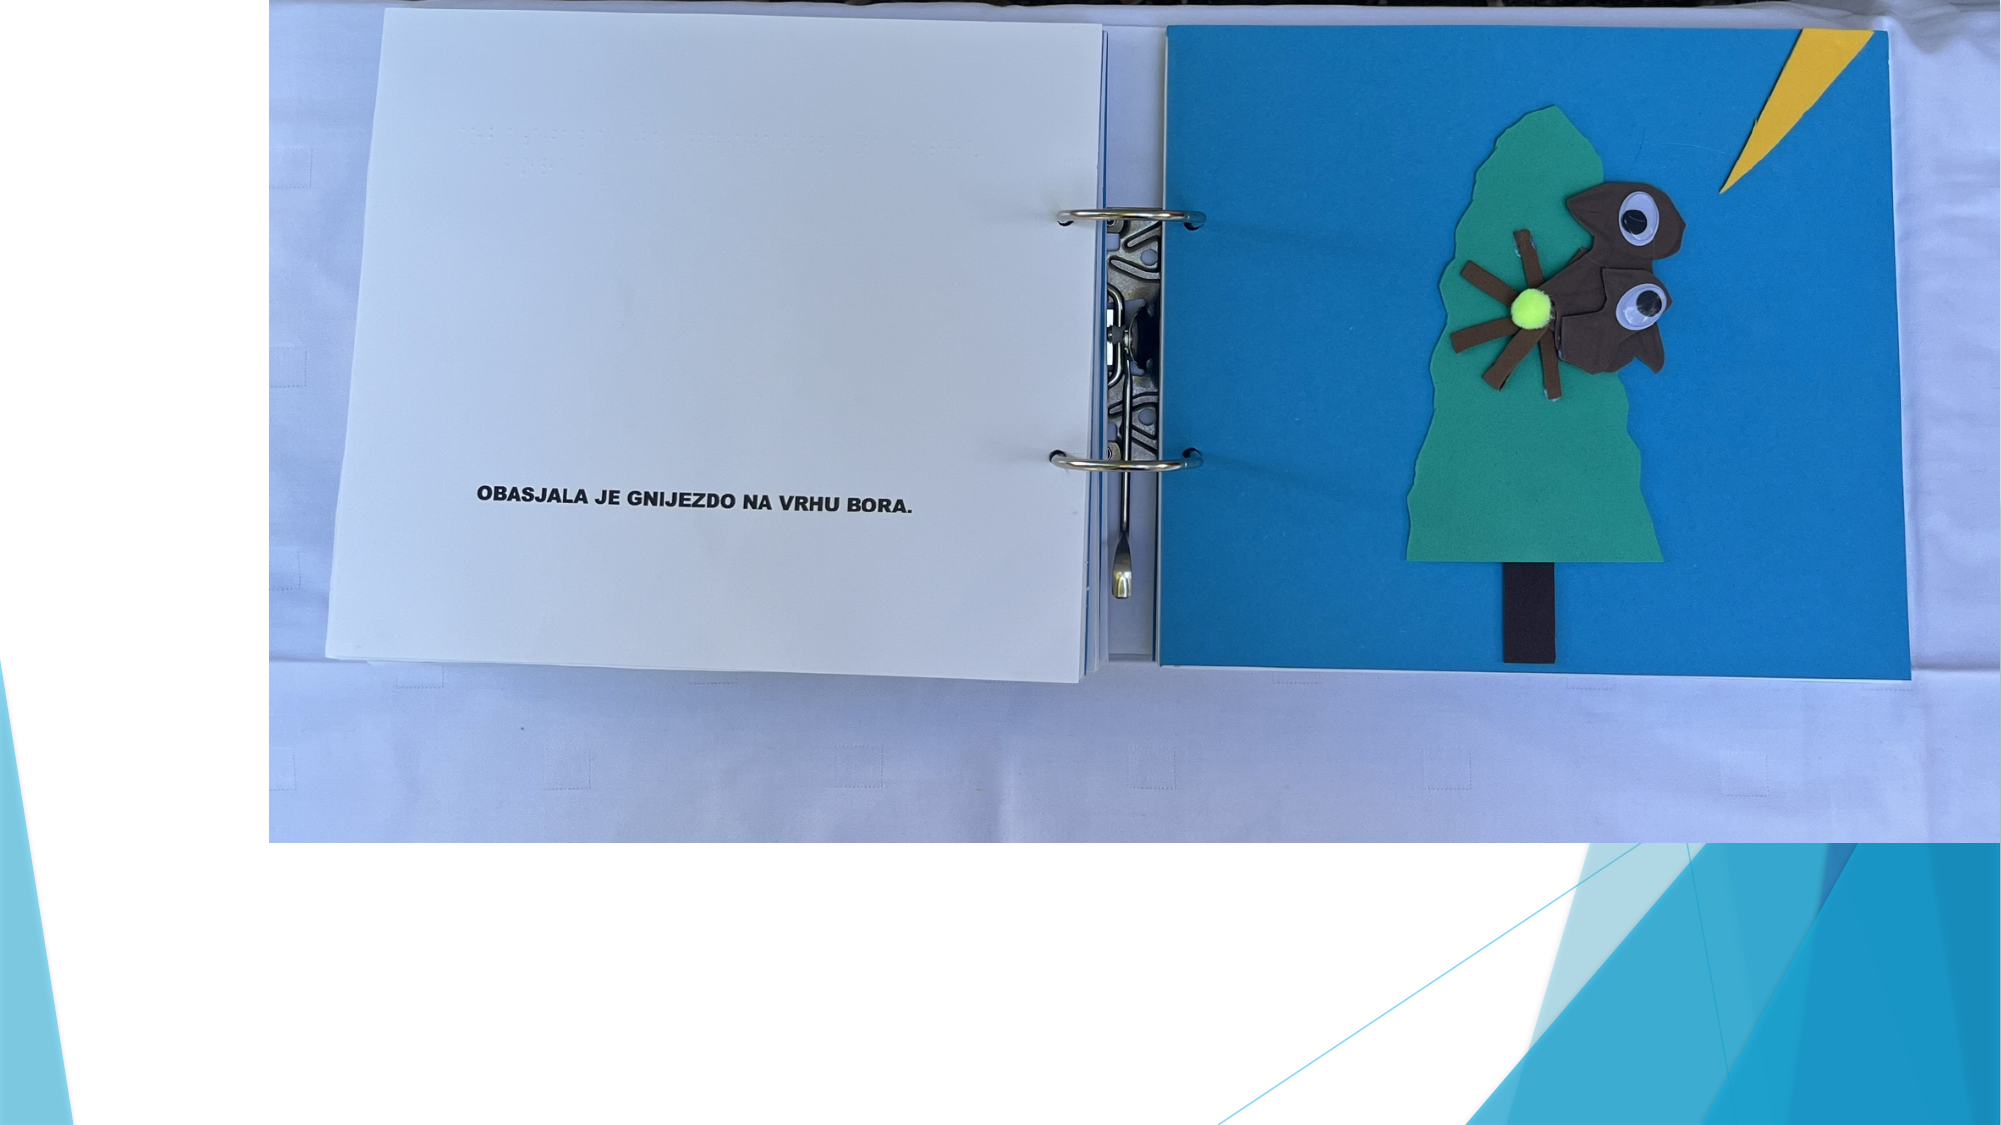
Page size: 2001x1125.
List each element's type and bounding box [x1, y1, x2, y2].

picture [712, 0, 1556, 1125]
